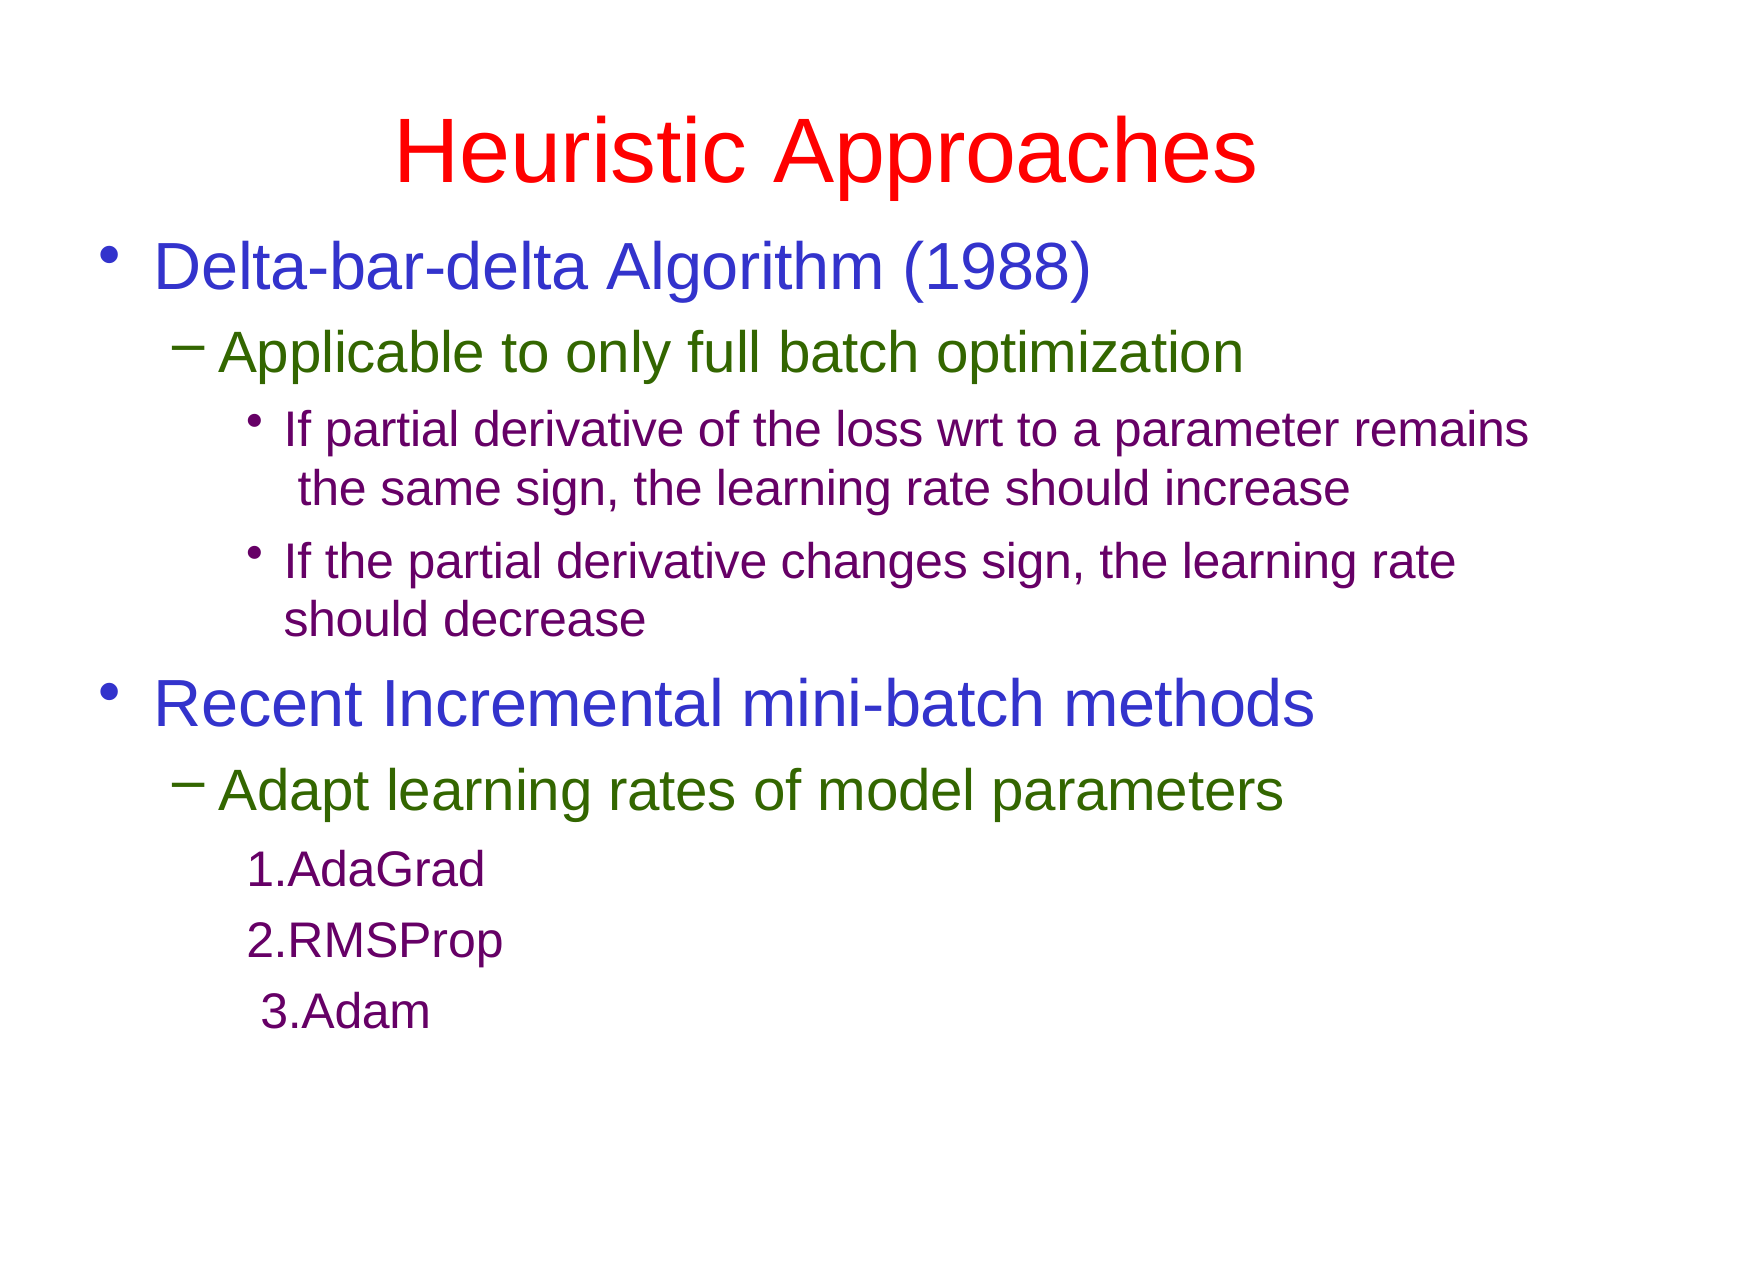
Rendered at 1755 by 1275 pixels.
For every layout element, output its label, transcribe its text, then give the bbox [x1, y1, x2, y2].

title Heuristic Approaches [391, 88, 1259, 206]
text_box Delta-bar-delta Algorithm (1988) Applicable to only full batch optimization If partial derivative of the loss wrt to a parameter remains the same sign, the learning rate should increase If the partial derivative changes sign, the learning rate should decrease Recent Incremental mini-batch methods Adapt learning rates of model parameters 1.AdaGrad 2.RMSProp 3.Adam [96, 206, 1531, 1039]
